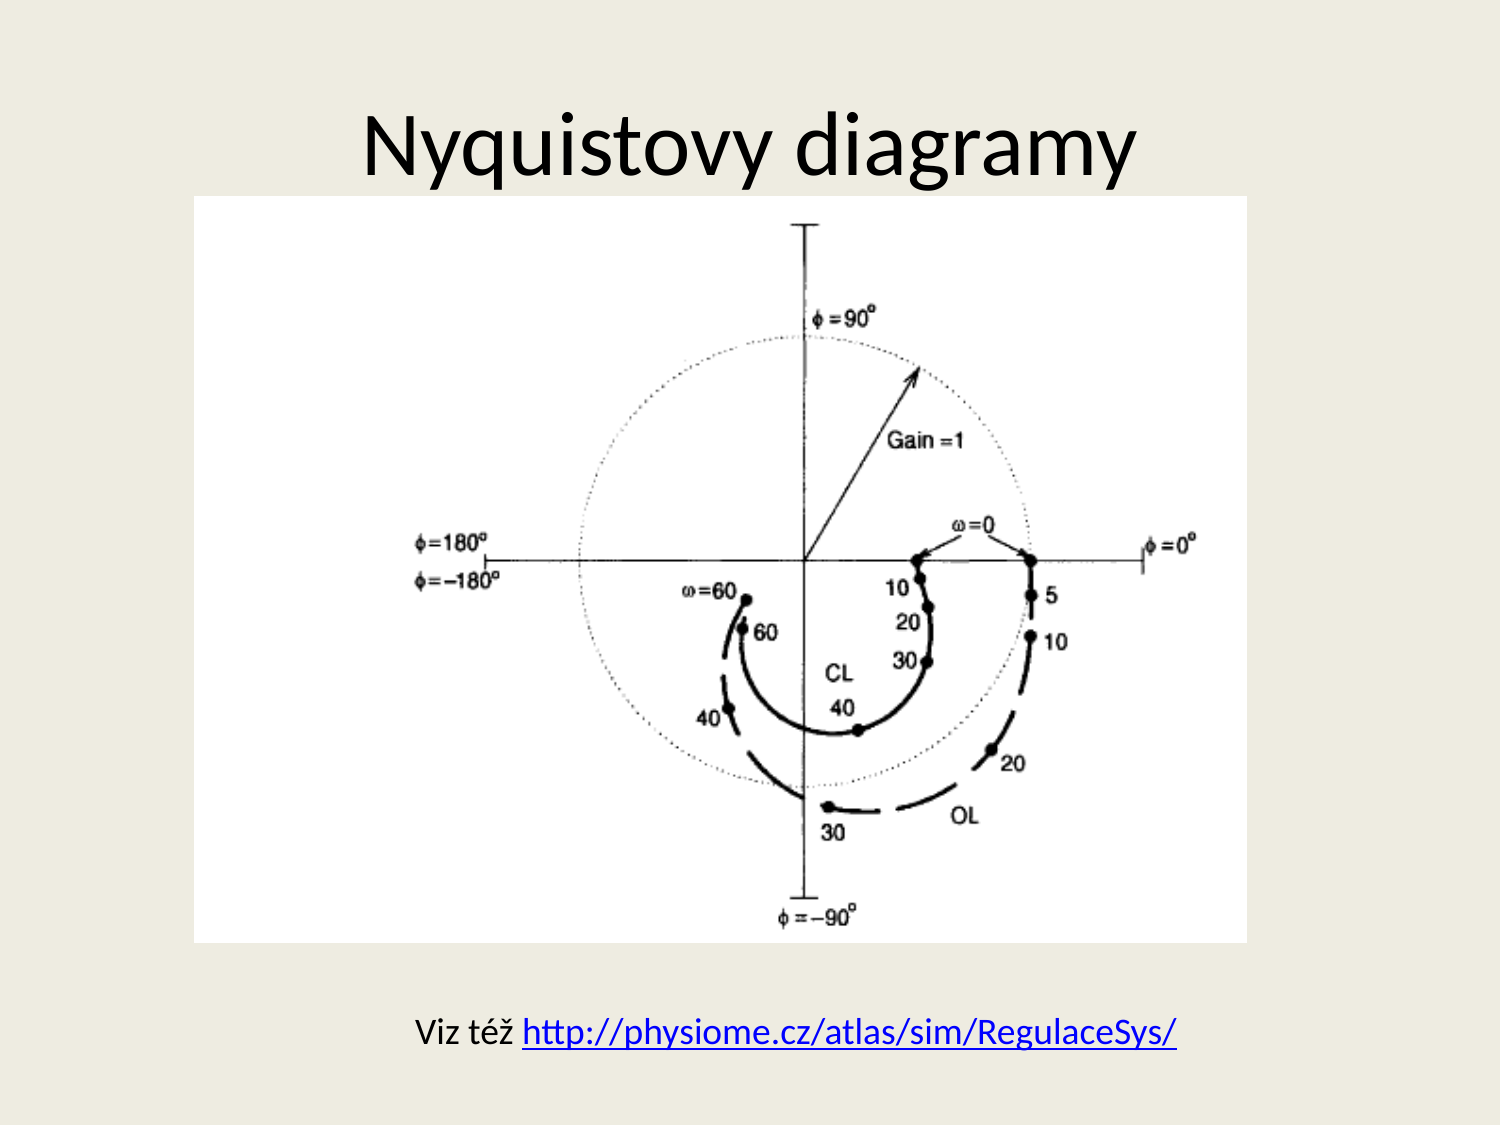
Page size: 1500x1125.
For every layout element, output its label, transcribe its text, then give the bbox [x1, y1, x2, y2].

text_box Viz též http://physiome.cz/atlas/sim/RegulaceSys/ [400, 1000, 1193, 1060]
picture [194, 195, 1247, 943]
title Nyquistovy diagramy [75, 45, 1425, 233]
